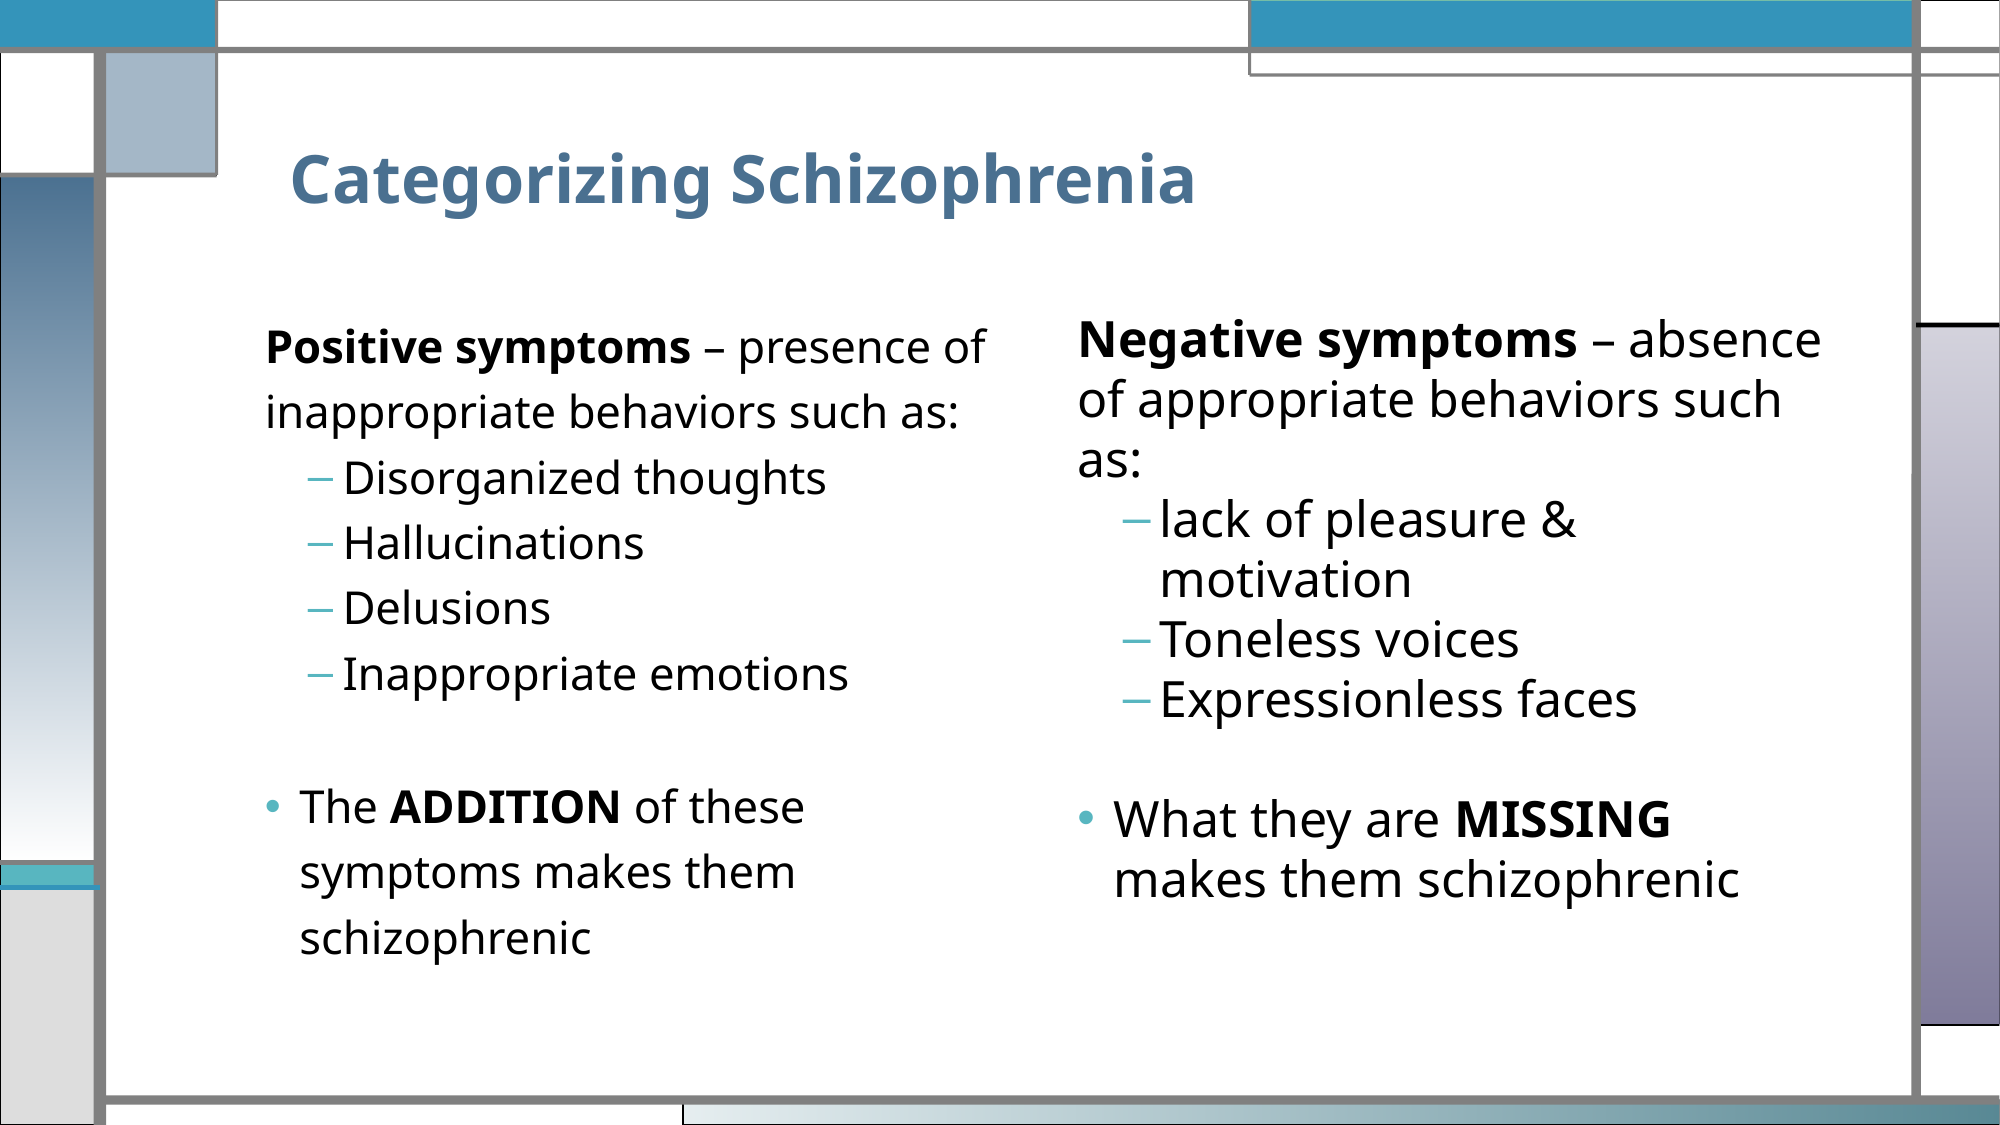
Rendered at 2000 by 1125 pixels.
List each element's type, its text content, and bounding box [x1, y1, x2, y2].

title Categorizing Schizophrenia [274, 99, 1850, 225]
list Positive symptoms – presence of inappropriate behaviors such as: Disorganized thoughts Hallucinations Delusions Inappropriate emotions The ADDITION of these symptoms makes them schizophrenic [249, 299, 1012, 988]
list Negative symptoms – absence of appropriate behaviors such as: lack of pleasure & motivation Toneless voices Expressionless faces What they are MISSING makes them schizophrenic [1062, 299, 1850, 988]
